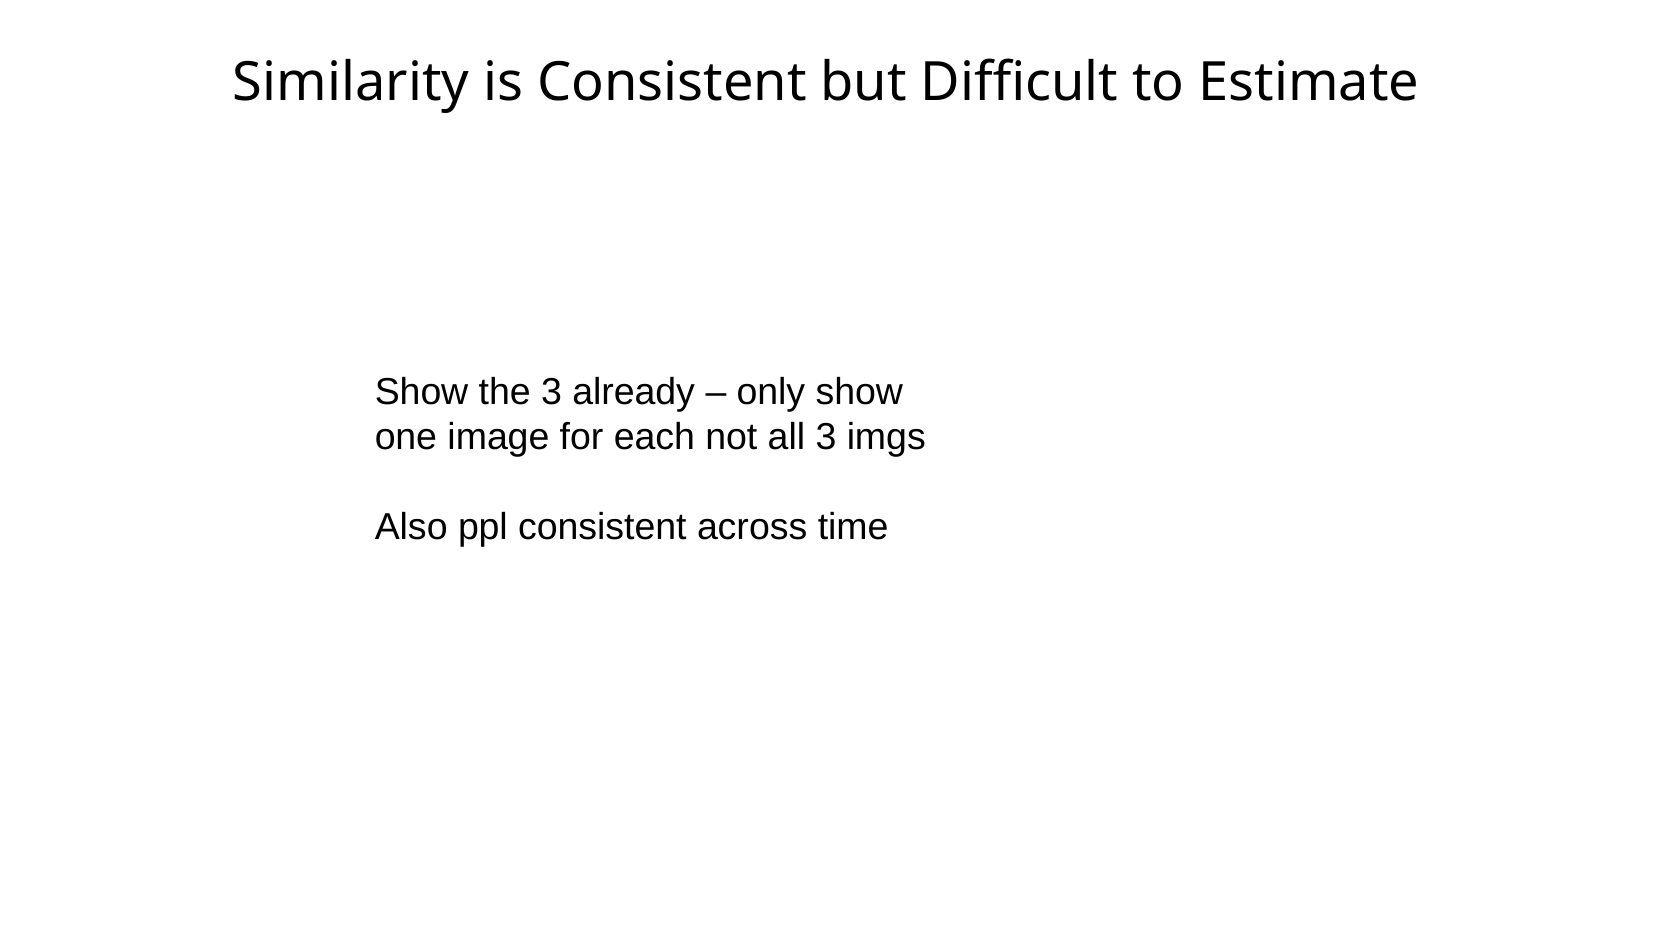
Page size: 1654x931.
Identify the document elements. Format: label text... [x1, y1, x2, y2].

text_box Show the 3 already – only show one image for each not all 3 imgs Also ppl consistent across time [359, 359, 960, 555]
text_box Similarity is Consistent but Difficult to Estimate [82, 46, 1571, 112]
